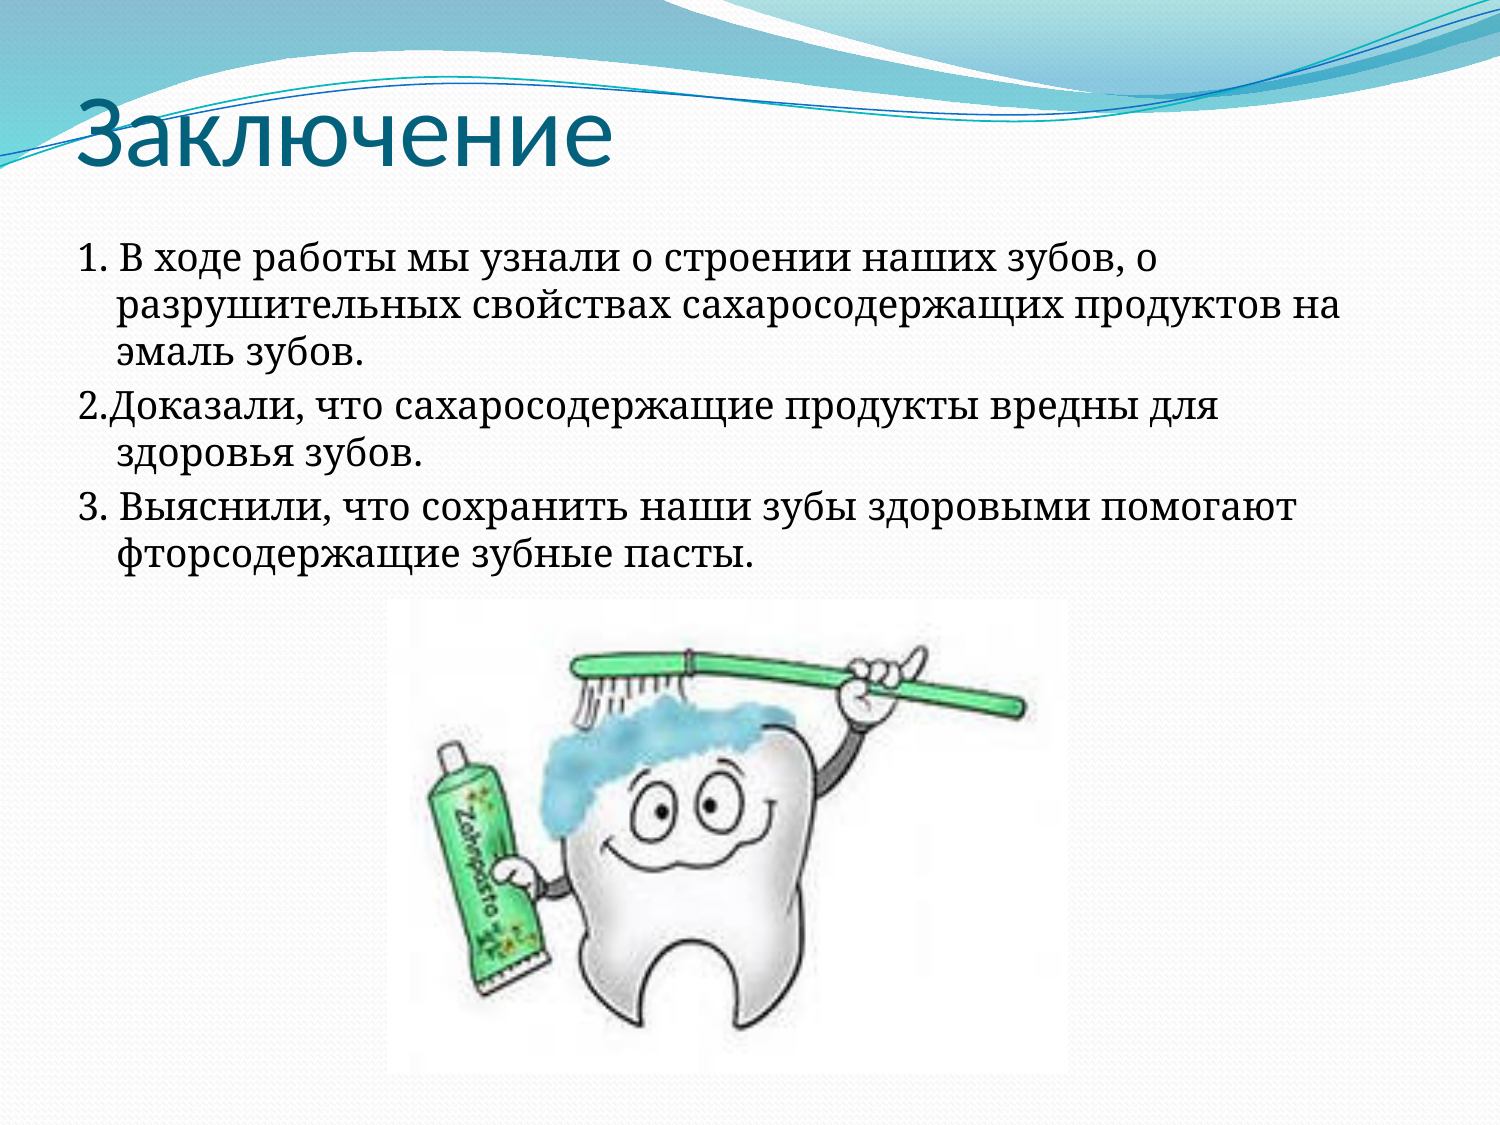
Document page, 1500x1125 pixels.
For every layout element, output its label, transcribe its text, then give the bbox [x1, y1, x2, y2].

list 1. В ходе работы мы узнали о строении наших зубов, о разрушительных свойствах сахаросодержащих продуктов на эмаль зубов. 2.Доказали, что сахаросодержащие продукты вредны для здоровья зубов. 3. Выяснили, что сохранить наши зубы здоровыми помогают фторсодержащие зубные пасты. [62, 224, 1413, 588]
title Заключение [75, 0, 1425, 188]
picture [387, 599, 1068, 1073]
